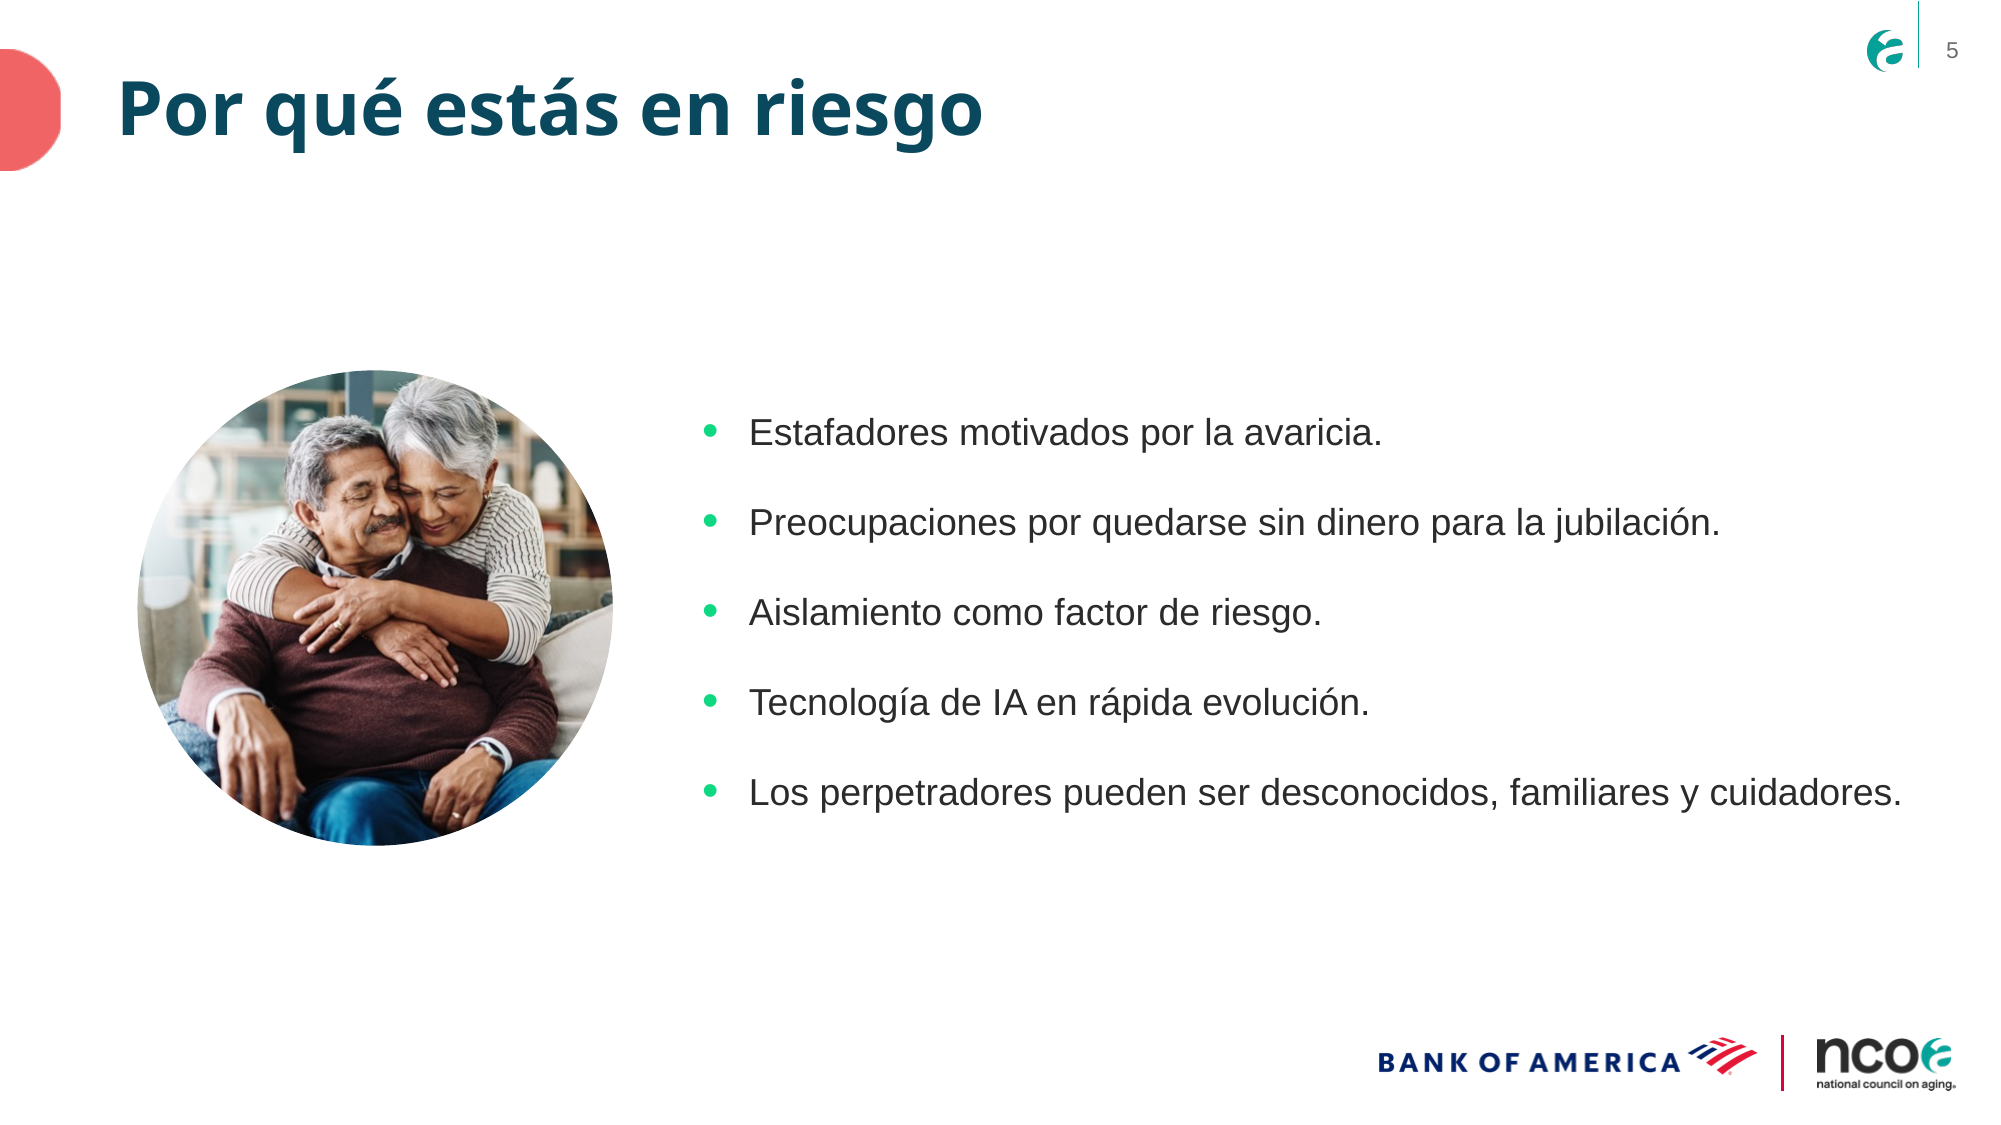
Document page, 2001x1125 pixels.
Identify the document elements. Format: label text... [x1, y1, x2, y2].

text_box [1379, 1034, 1956, 1091]
list Estafadores motivados por la avaricia. Preocupaciones por quedarse sin dinero para la jubilación. Aislamiento como factor de riesgo. Tecnología de IA en rápida evolución. Los perpetradores pueden ser desconocidos, familiares y cuidadores. [701, 408, 1936, 896]
title Por qué estás en riesgo [116, 35, 1824, 187]
picture [137, 370, 613, 846]
